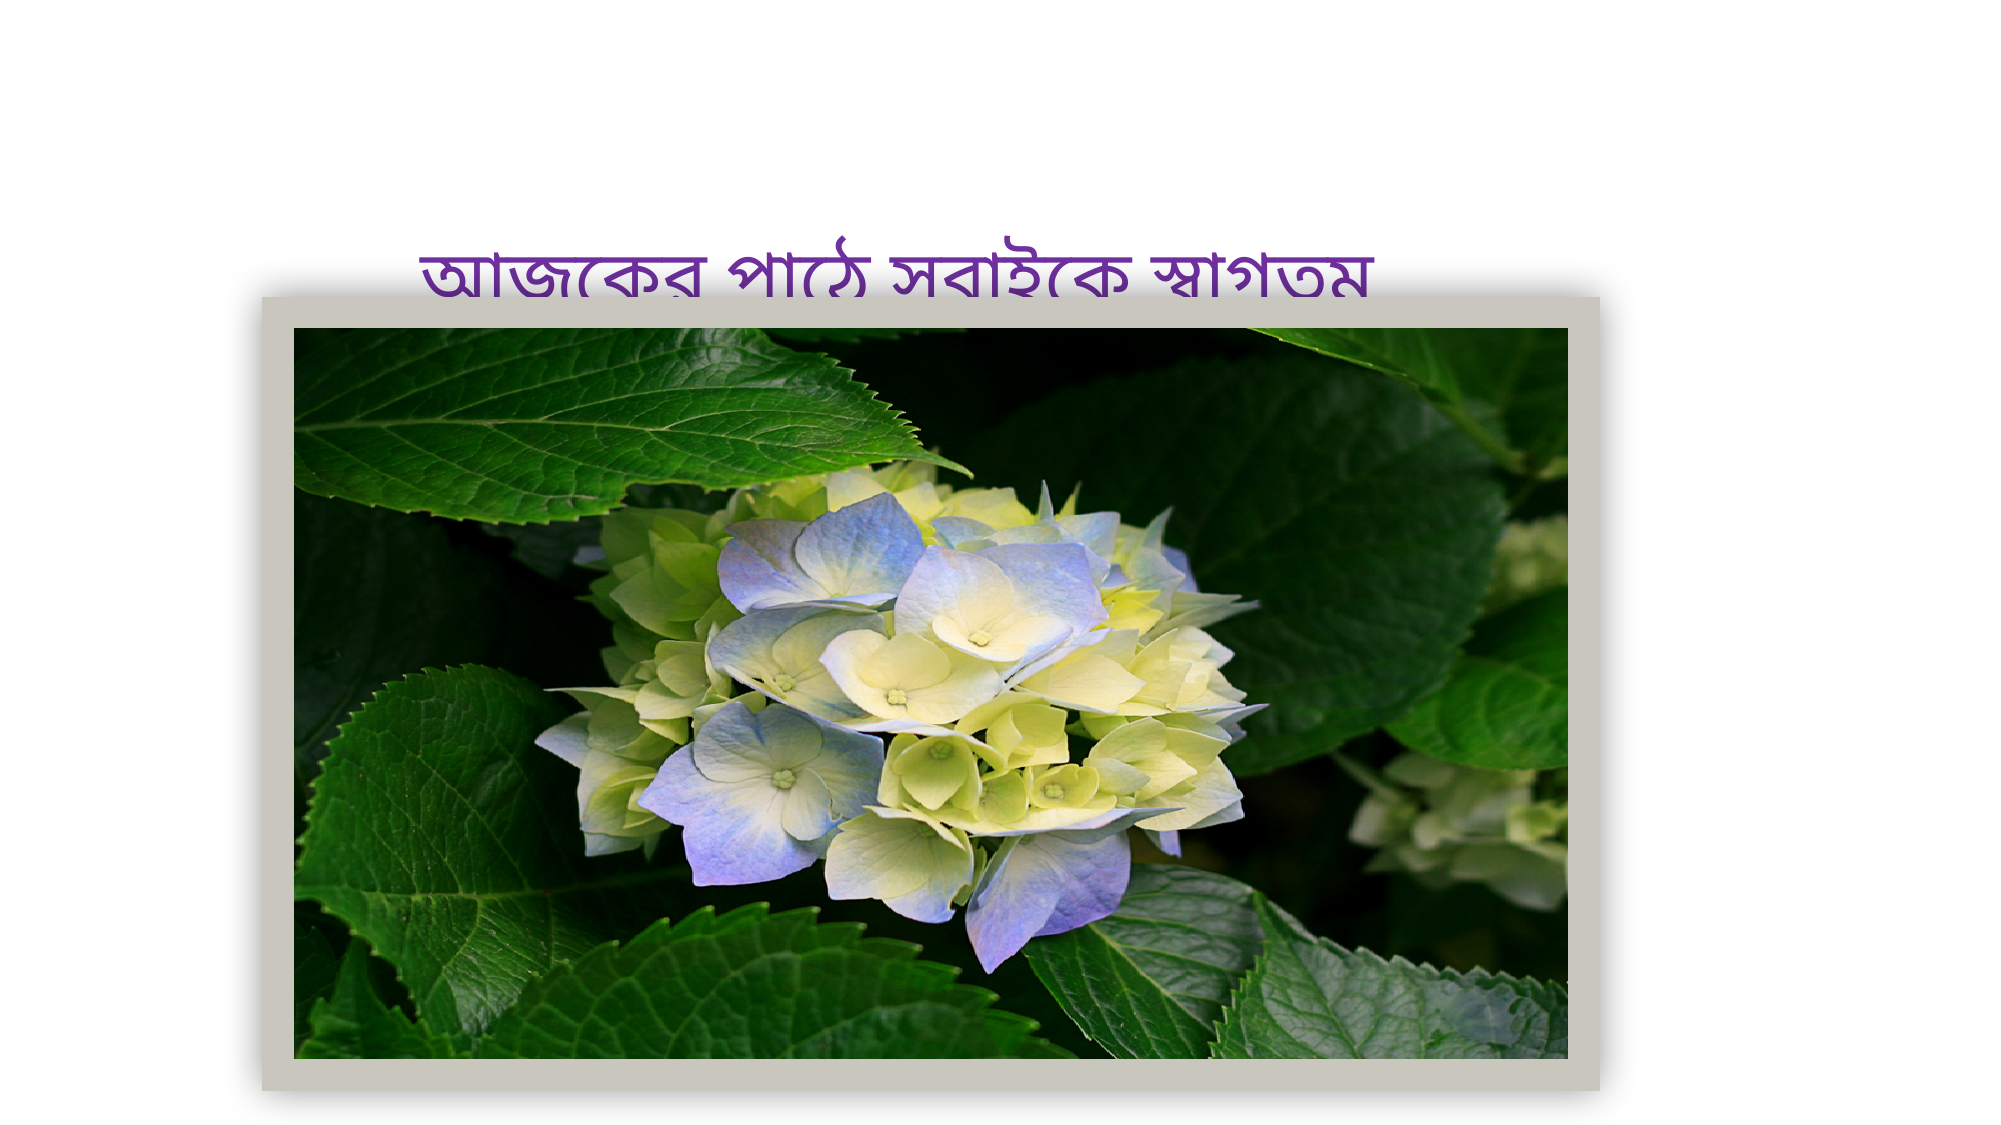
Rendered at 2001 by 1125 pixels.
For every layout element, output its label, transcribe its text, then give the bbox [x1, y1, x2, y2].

picture [293, 327, 1569, 1060]
text_box আজকের পাঠে সবাইকে স্বাগতম [405, 221, 1488, 268]
